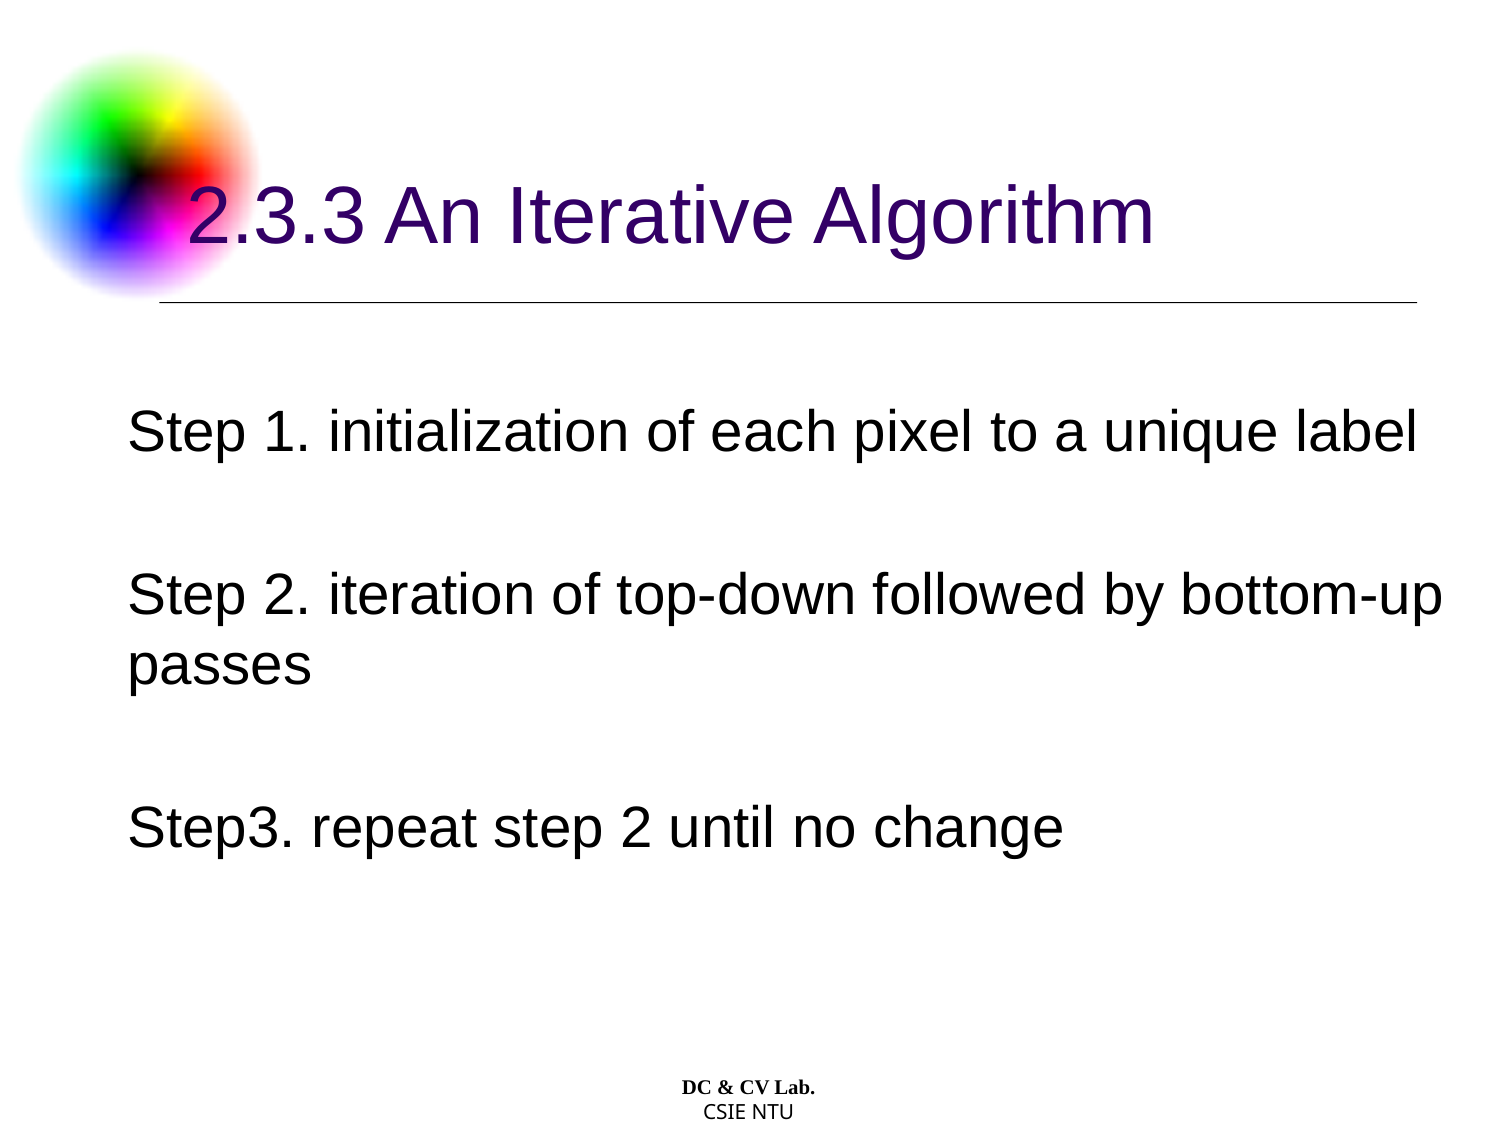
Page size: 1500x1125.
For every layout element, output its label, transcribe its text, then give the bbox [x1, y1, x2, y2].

footer DC & CV Lab. CSIE NTU [511, 1066, 987, 1125]
picture [0, 42, 272, 318]
list Step 1. initialization of each pixel to a unique label Step 2. iteration of top-down followed by bottom-up passes Step3. repeat step 2 until no change [112, 385, 1463, 929]
title 2.3.3 An Iterative Algorithm [171, 54, 1500, 268]
